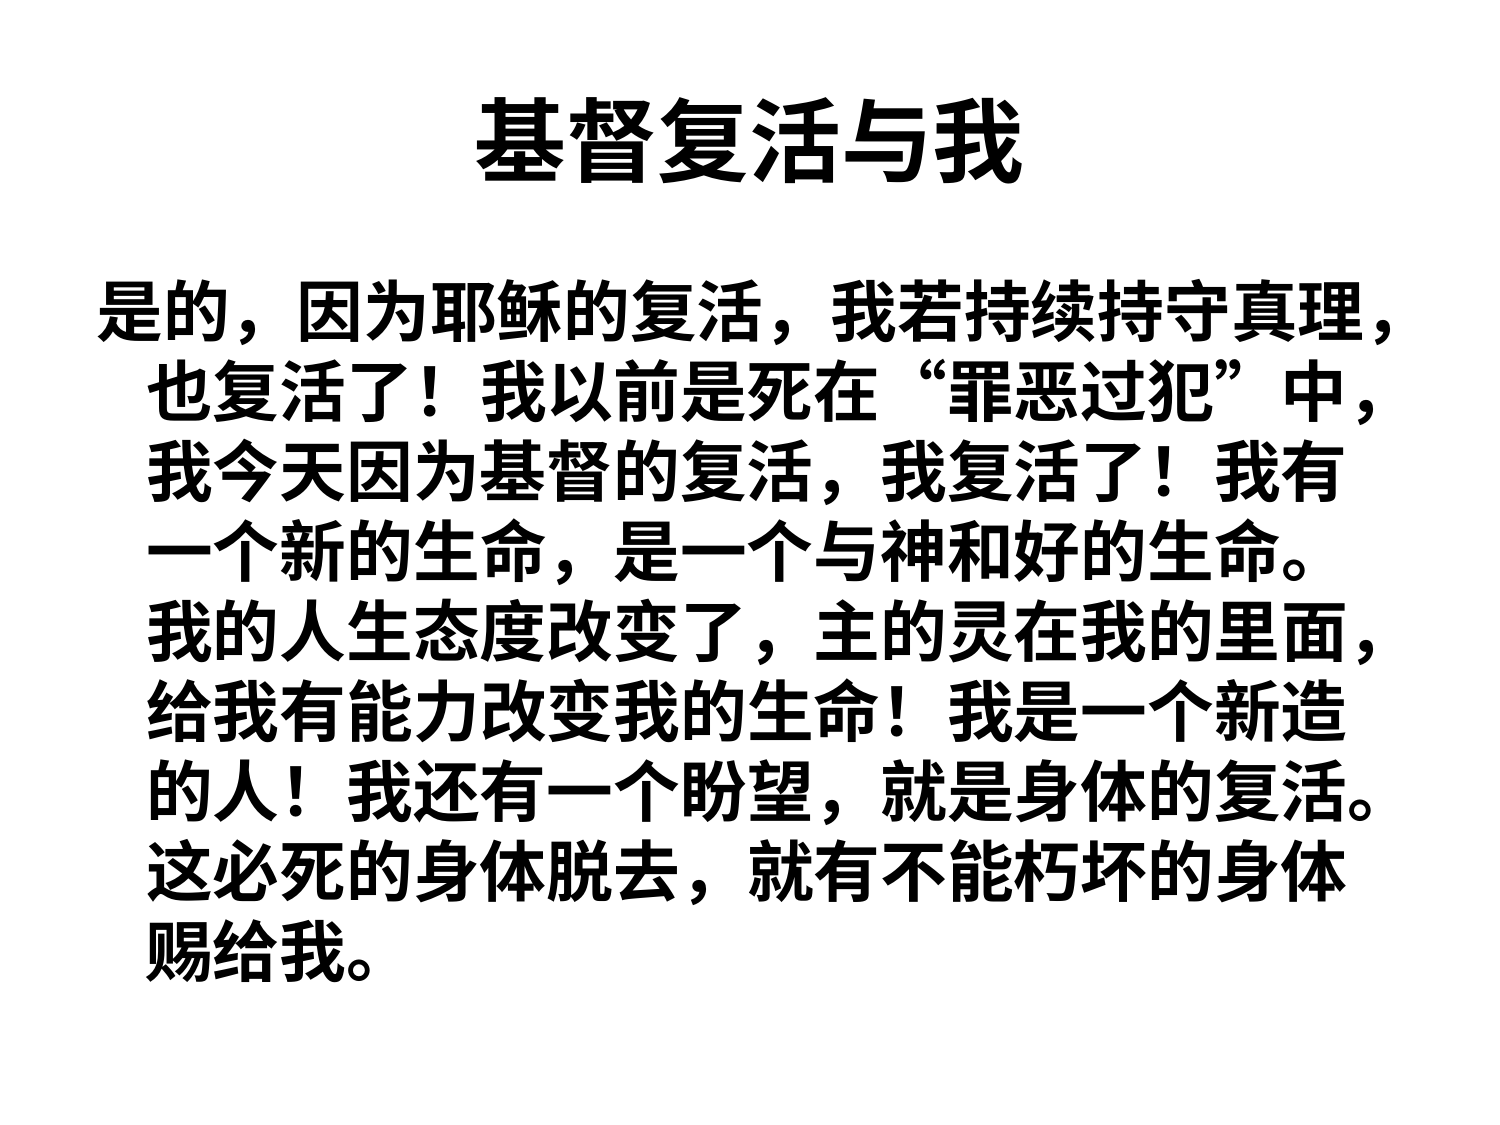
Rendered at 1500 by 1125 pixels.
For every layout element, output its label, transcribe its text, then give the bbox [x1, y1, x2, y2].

list 是的，因为耶稣的复活，我若持续持守真理，也复活了！我以前是死在“罪恶过犯”中，我今天因为基督的复活，我复活了！我有一个新的生命，是一个与神和好的生命。我的人生态度改变了，主的灵在我的里面，给我有能力改变我的生命！我是一个新造的人！我还有一个盼望，就是身体的复活。这必死的身体脱去，就有不能朽坏的身体赐给我。 [75, 262, 1425, 1005]
title 基督复活与我 [75, 45, 1425, 232]
